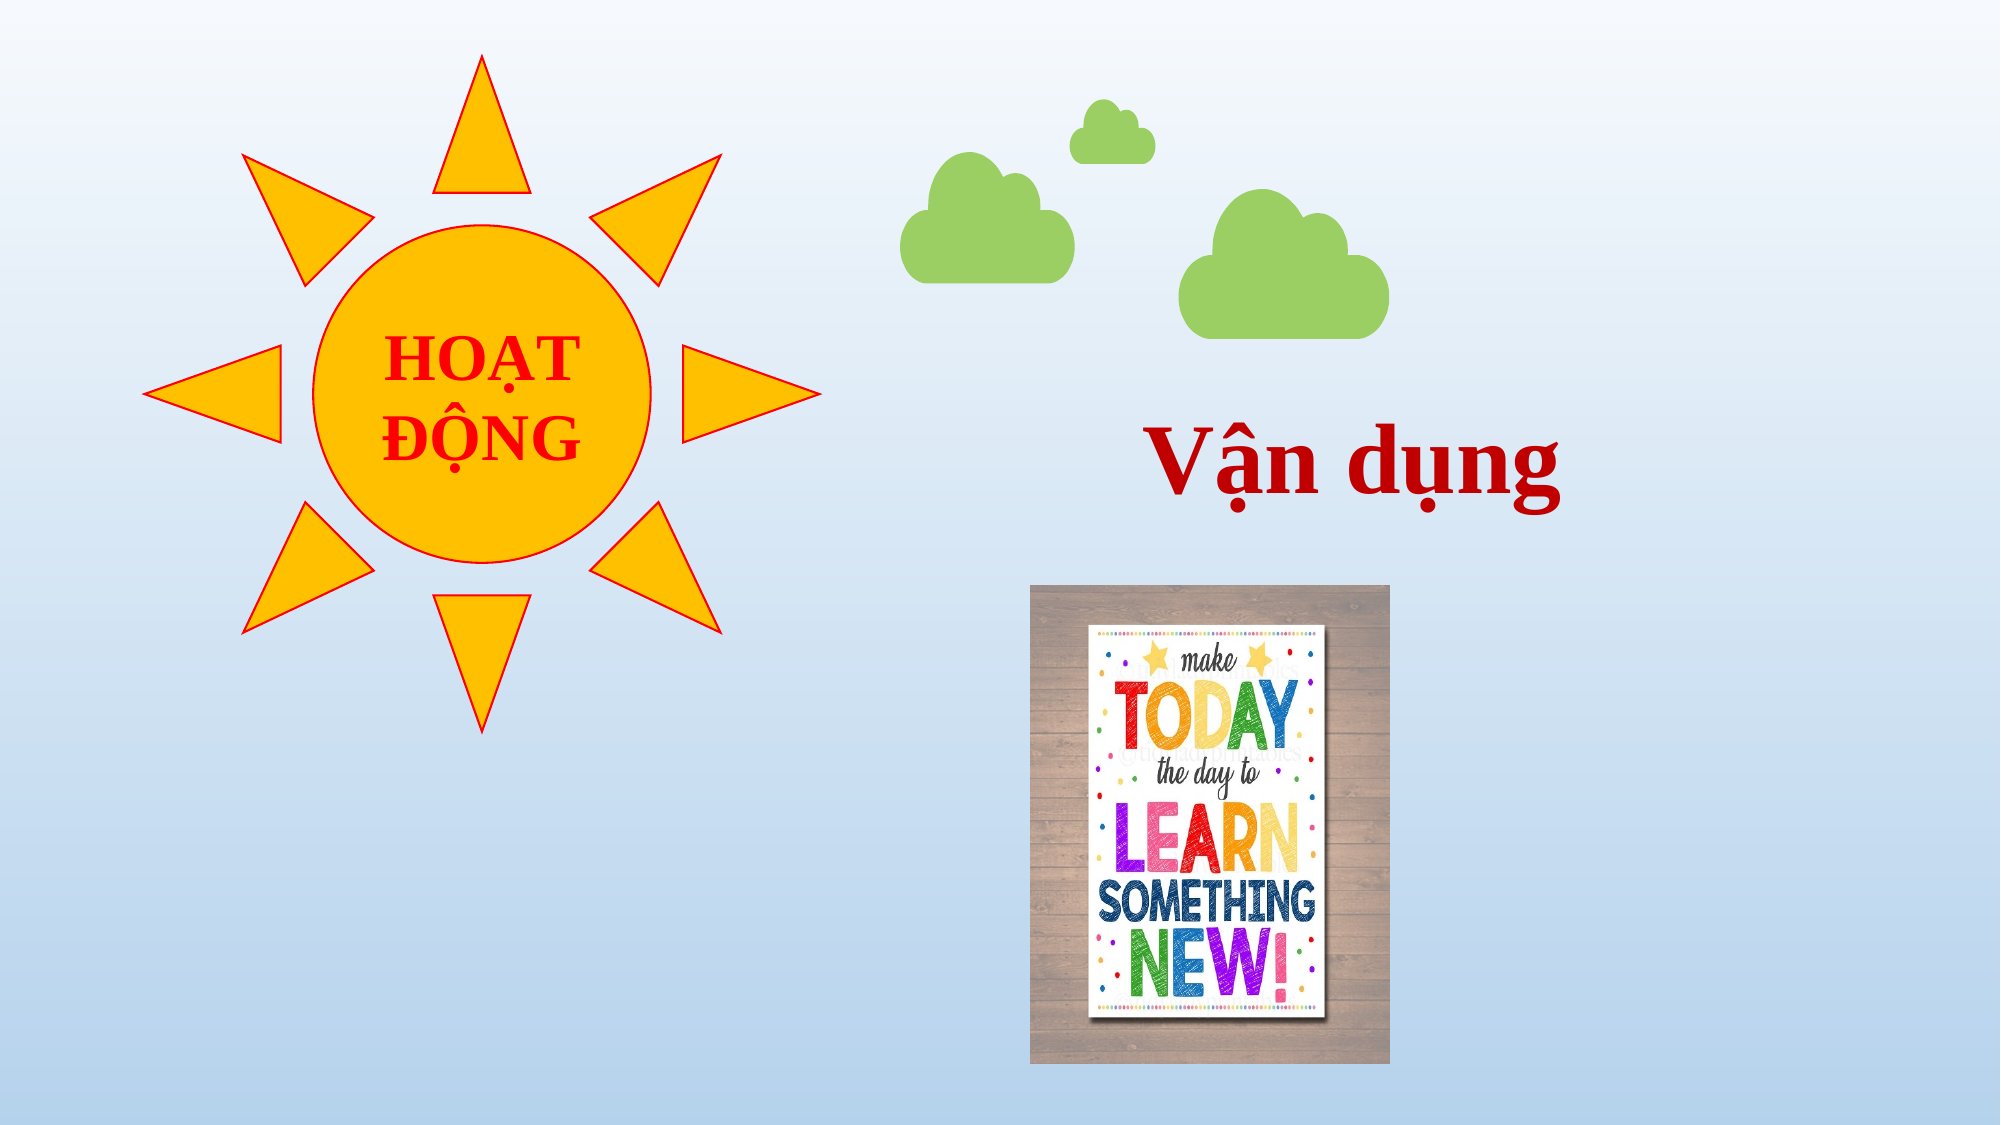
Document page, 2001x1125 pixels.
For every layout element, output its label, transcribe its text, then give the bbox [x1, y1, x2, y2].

text_box HOẠT ĐỘNG [588, 500, 723, 635]
text_box [900, 152, 1075, 284]
text_box Vận dụng [1127, 385, 1641, 521]
picture [1030, 585, 1390, 1064]
text_box HOẠT ĐỘNG [588, 153, 723, 288]
text_box [1069, 99, 1156, 164]
text_box HOẠT ĐỘNG [431, 53, 532, 194]
text_box HOẠT ĐỘNG [241, 500, 376, 635]
text_box [1178, 189, 1390, 339]
text_box HOẠT ĐỘNG [141, 344, 282, 444]
text_box HOẠT ĐỘNG [682, 344, 823, 444]
text_box HOẠT ĐỘNG [312, 224, 652, 564]
text_box HOẠT ĐỘNG [241, 153, 376, 288]
text_box HOẠT ĐỘNG [431, 594, 532, 735]
